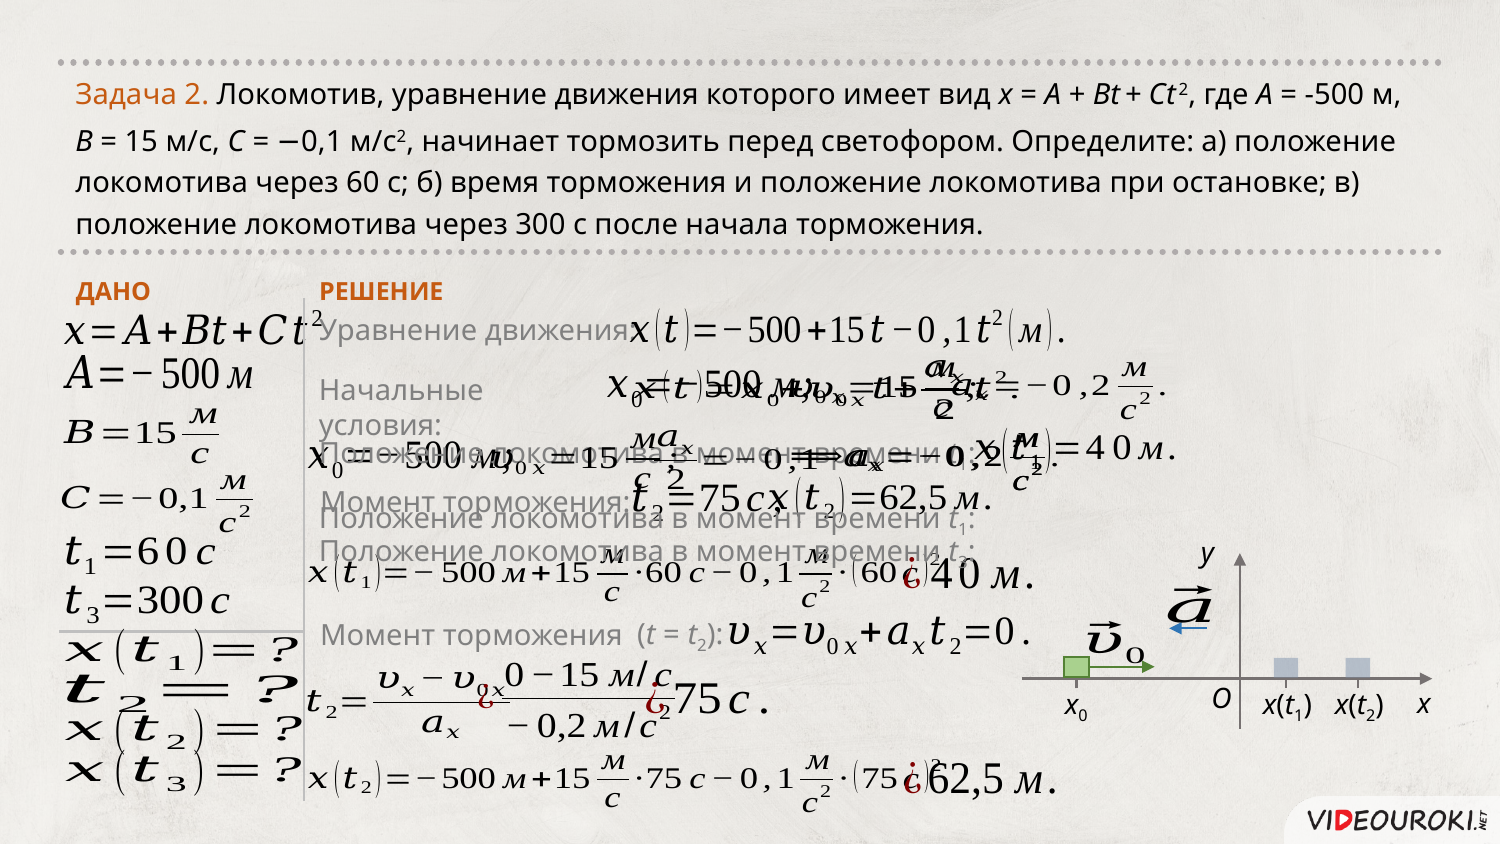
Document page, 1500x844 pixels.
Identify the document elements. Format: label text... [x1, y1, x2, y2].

text_box Уравнение движения: [305, 303, 659, 349]
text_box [305, 349, 1447, 819]
picture [0, 0, 1500, 844]
text_box ДАНО [60, 255, 211, 313]
text_box РЕШЕНИЕ [304, 255, 466, 303]
text_box Задача 2. Локомотив, уравнение движения которого имеет вид x = A + Bt + Ct 2, где А = -500 м, В = 15 м/с, С = −0,1 м/с2, начинает тормозить перед светофором. Определите: а) положение локомотива через 60 с; б) время торможения и положение локомотива при остановке; в) положение локомотива через 300 с после начала торможения. [60, 65, 1442, 248]
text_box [604, 349, 1169, 426]
